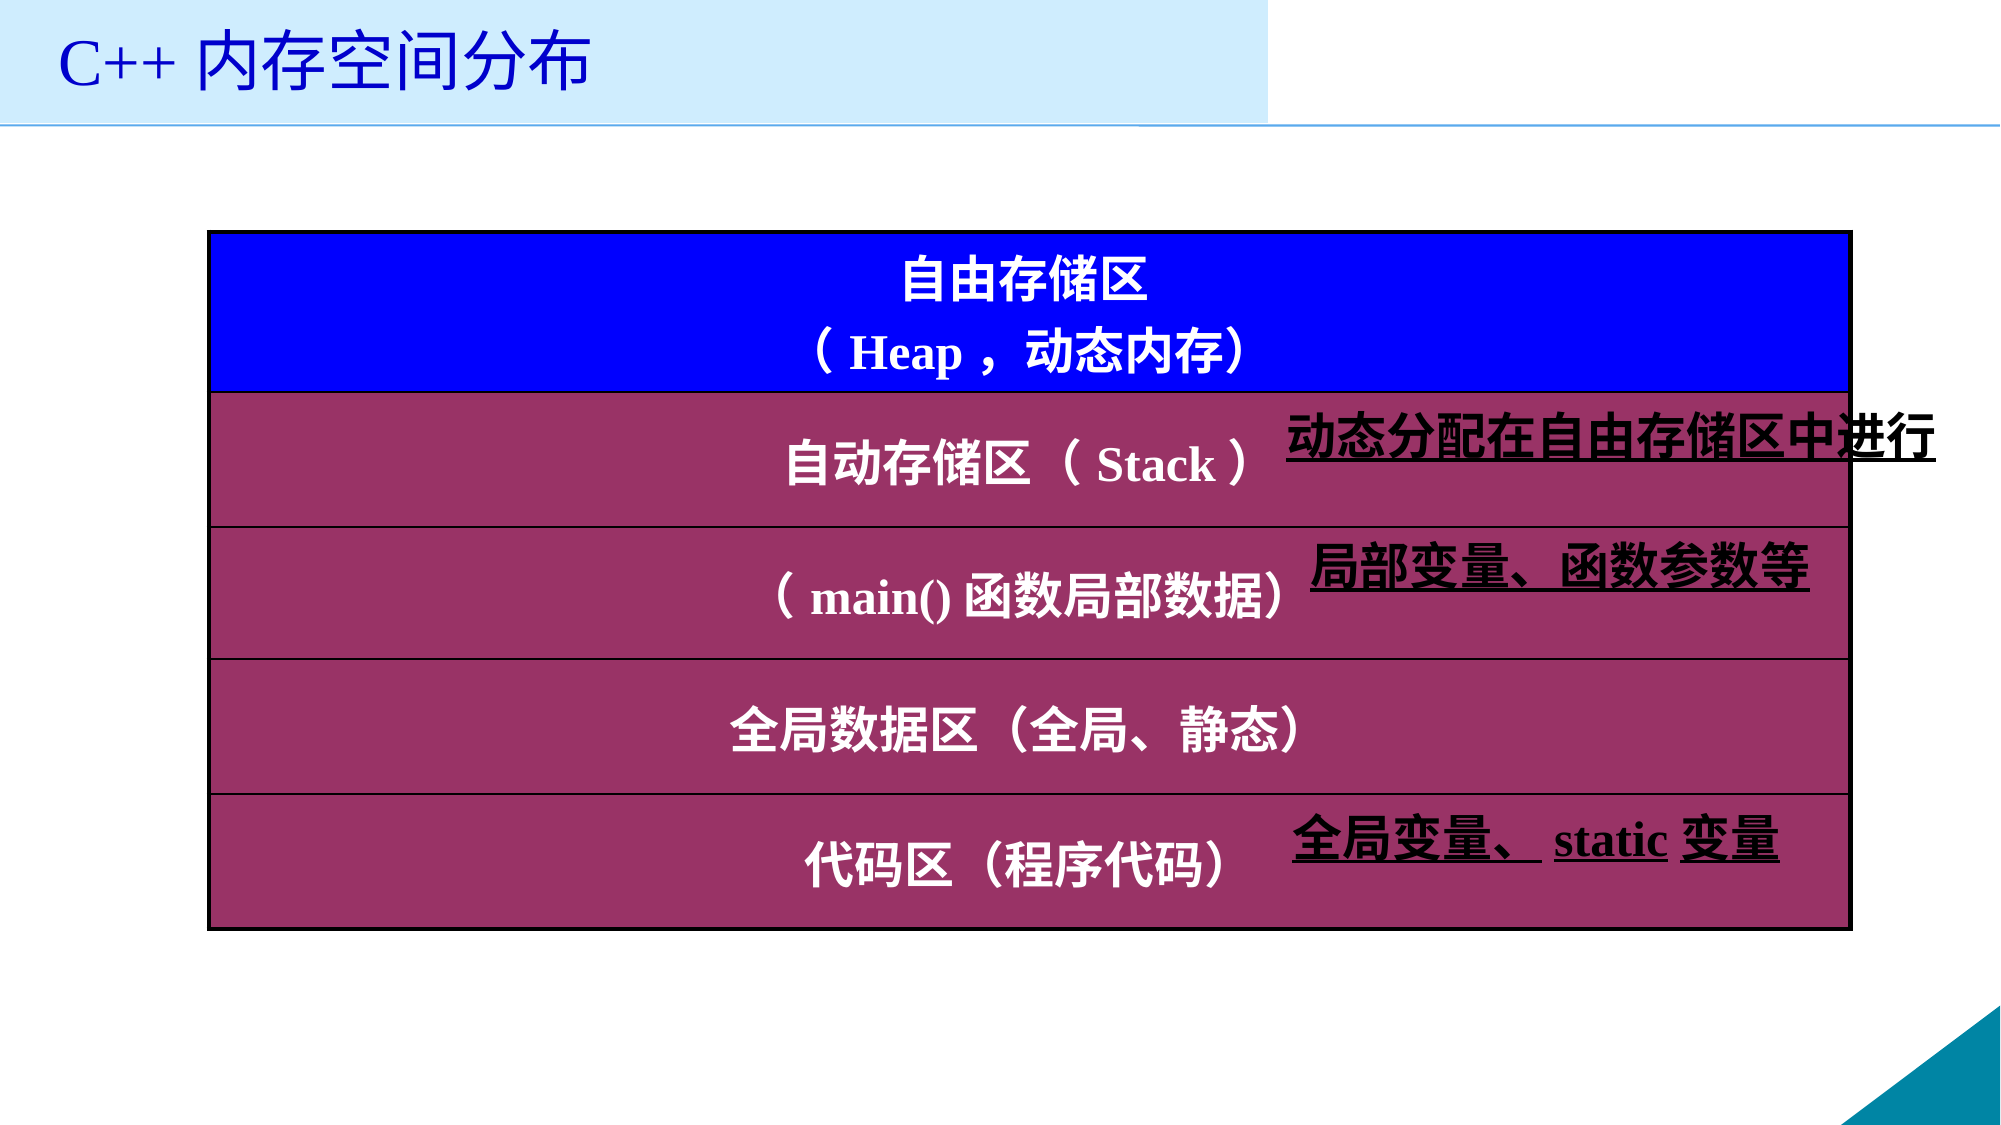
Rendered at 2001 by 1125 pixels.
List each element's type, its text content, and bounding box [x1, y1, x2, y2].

table_header 自由存储区 （Heap，动态内存） [211, 234, 1848, 391]
text_box 局部变量、函数参数等 [1295, 527, 1945, 602]
table_cell 全局数据区（全局、静态） [211, 660, 1848, 793]
table_cell 代码区（程序代码） [211, 795, 1848, 927]
table_cell 自动存储区（Stack） [211, 393, 1848, 526]
title C++内存空间分布 [43, 7, 1769, 121]
text_box 动态分配在自由存储区中进行 [1271, 397, 1969, 472]
table_cell （main()函数局部数据） [211, 528, 1848, 658]
text_box 全局变量、static变量 [1277, 798, 1863, 874]
